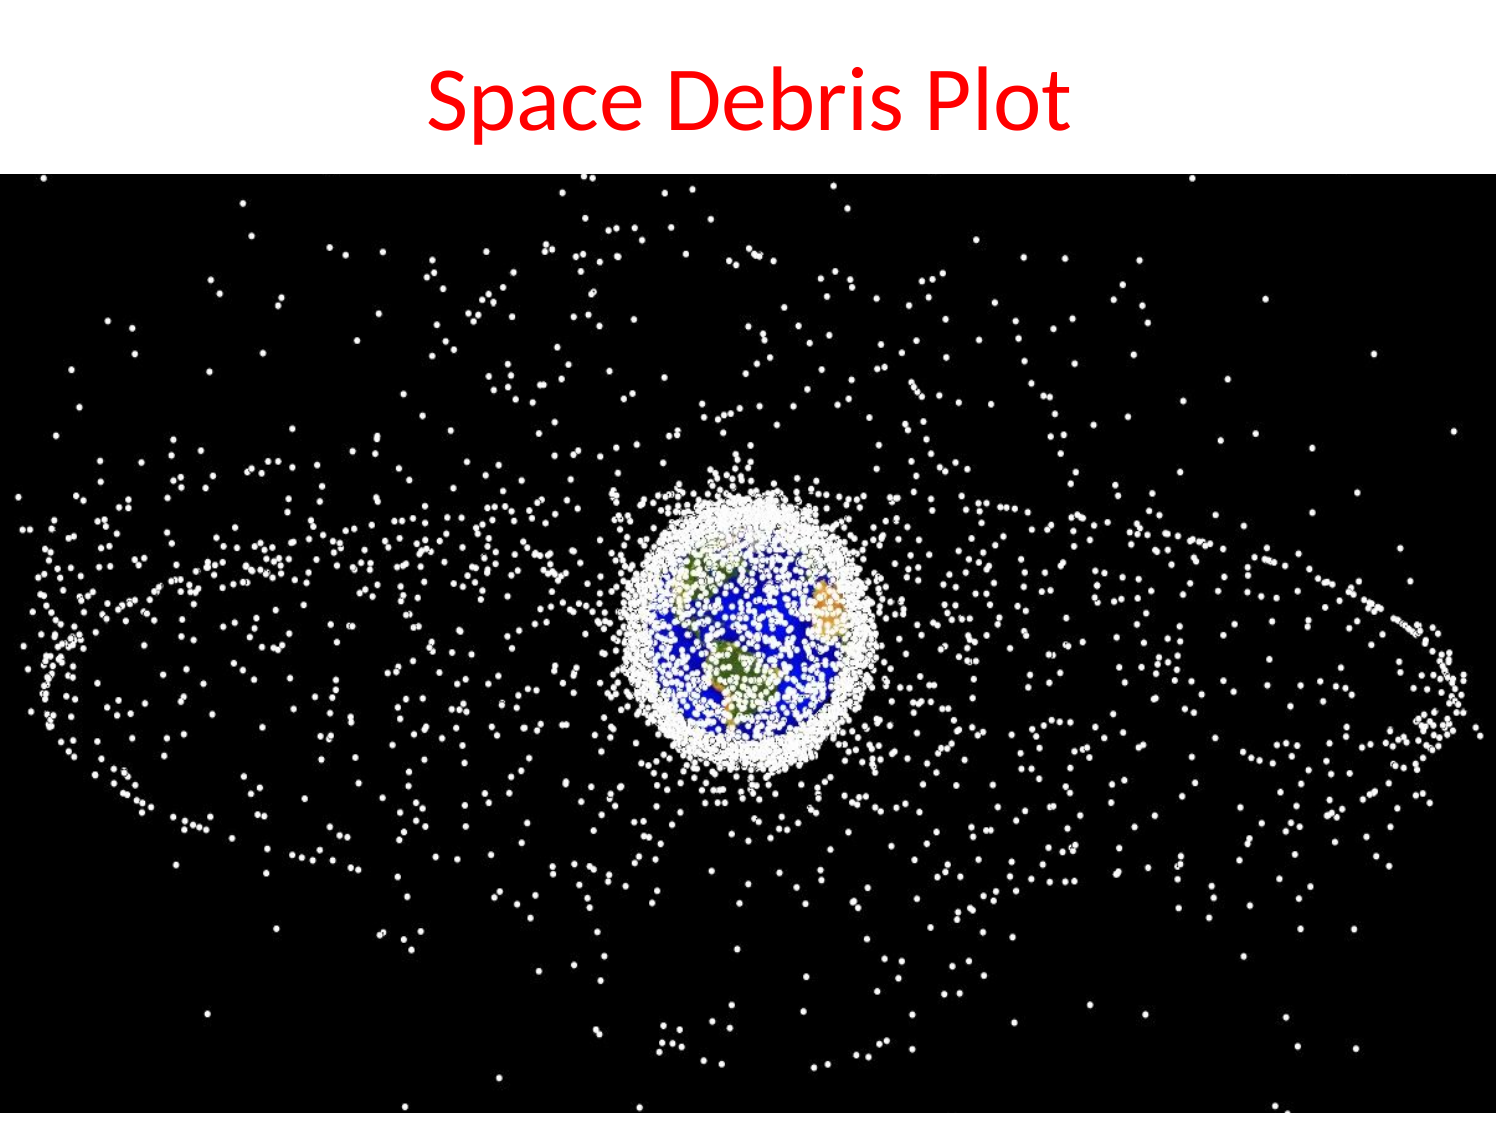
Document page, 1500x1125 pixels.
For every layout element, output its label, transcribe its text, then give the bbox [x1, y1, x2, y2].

title Space Debris Plot [75, 0, 1425, 173]
picture [0, 174, 1496, 1113]
